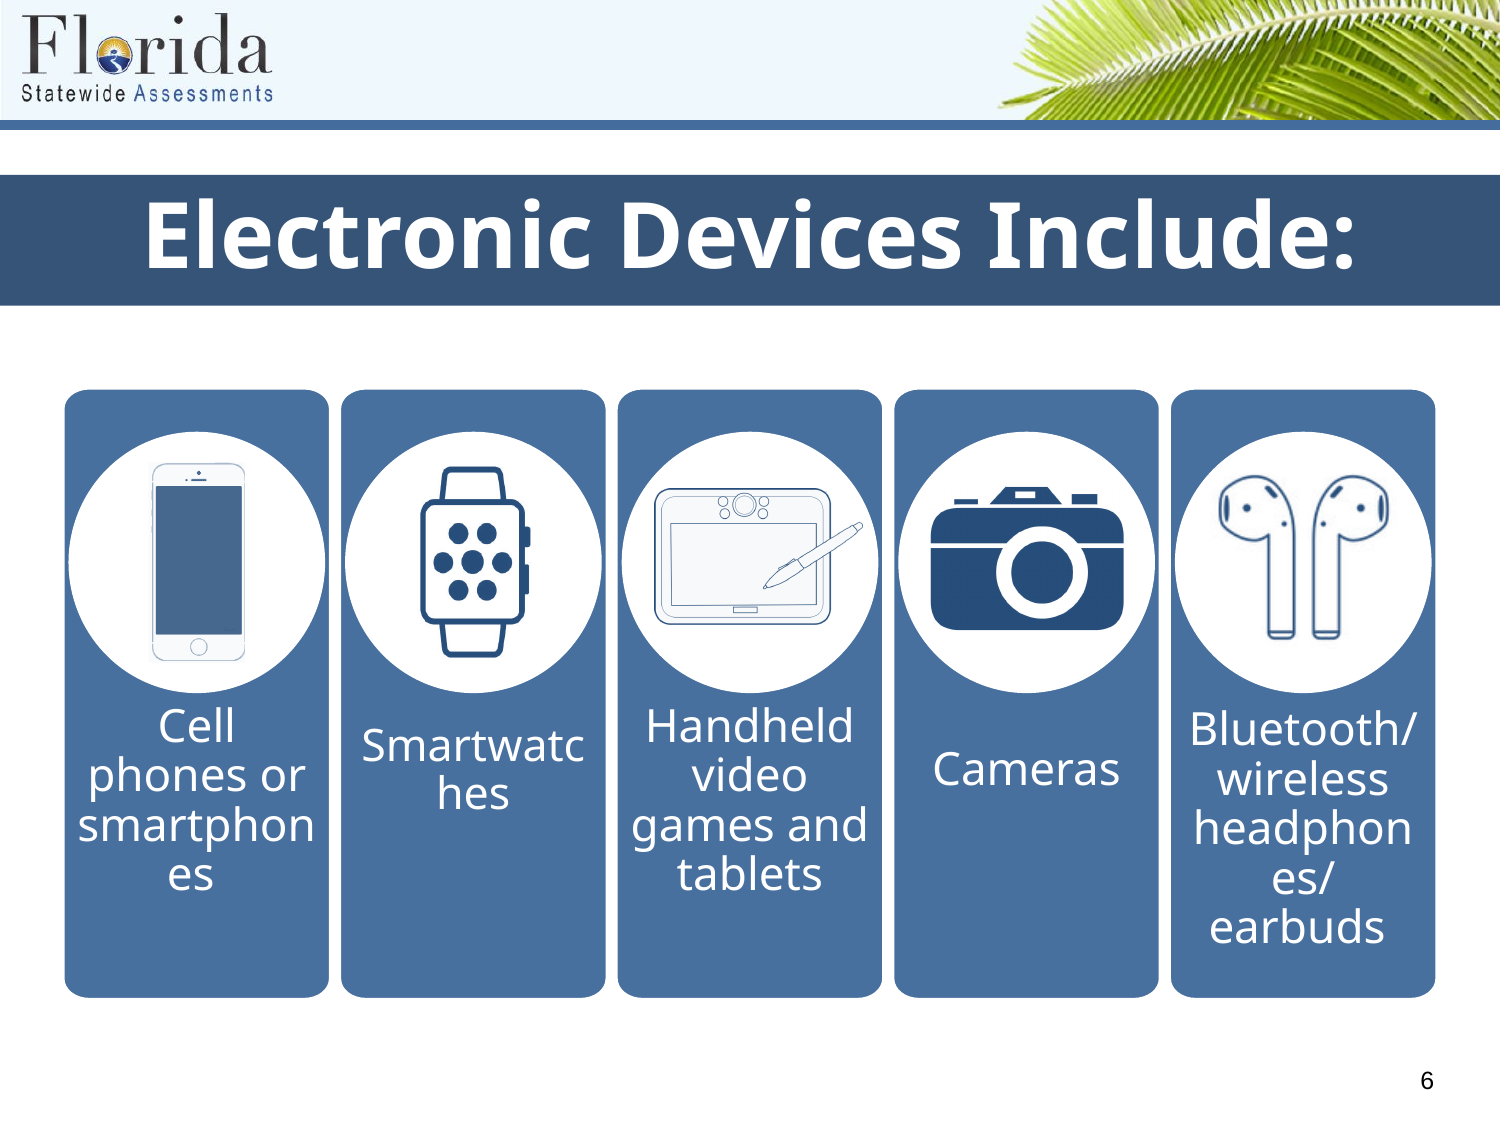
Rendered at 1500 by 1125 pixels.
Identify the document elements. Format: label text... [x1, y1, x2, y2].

text_box Electronic Devices Include: [0, 177, 1500, 306]
picture [0, 0, 1500, 120]
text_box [1168, 387, 1438, 1001]
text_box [615, 387, 885, 1001]
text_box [891, 387, 1162, 1001]
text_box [62, 387, 332, 1001]
slide_number 6 [1392, 1050, 1462, 1110]
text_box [338, 387, 608, 1001]
